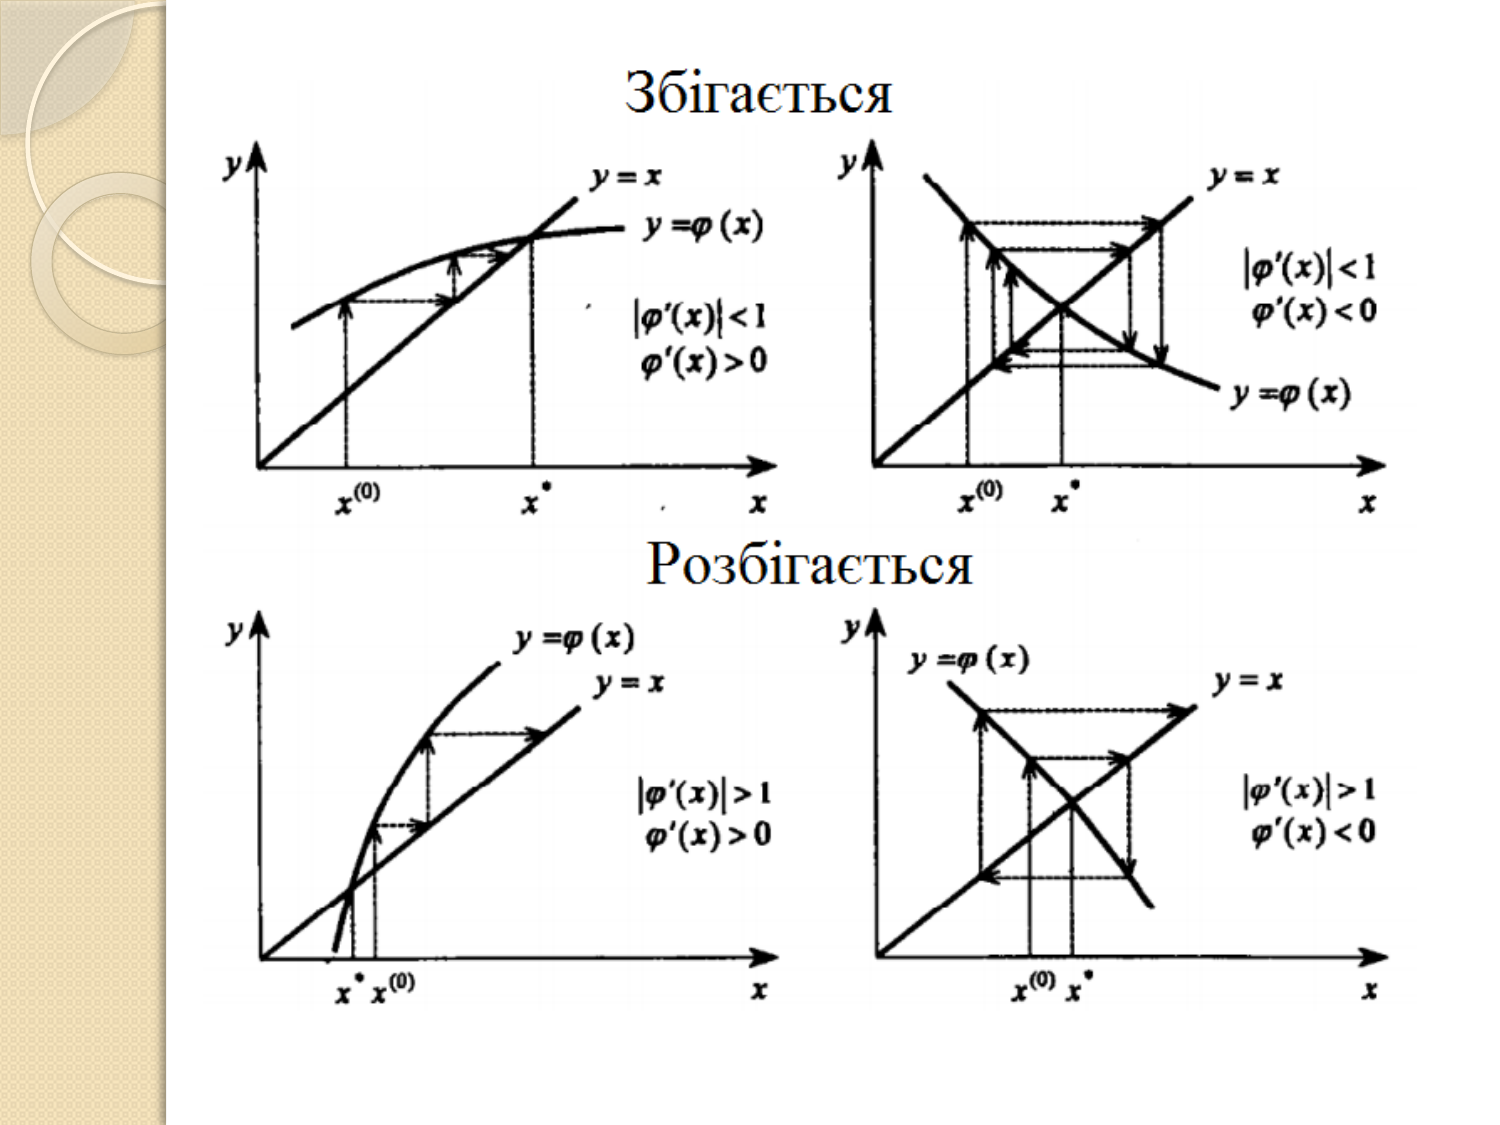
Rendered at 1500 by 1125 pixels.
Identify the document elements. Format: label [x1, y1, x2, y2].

picture [194, 54, 1417, 1012]
